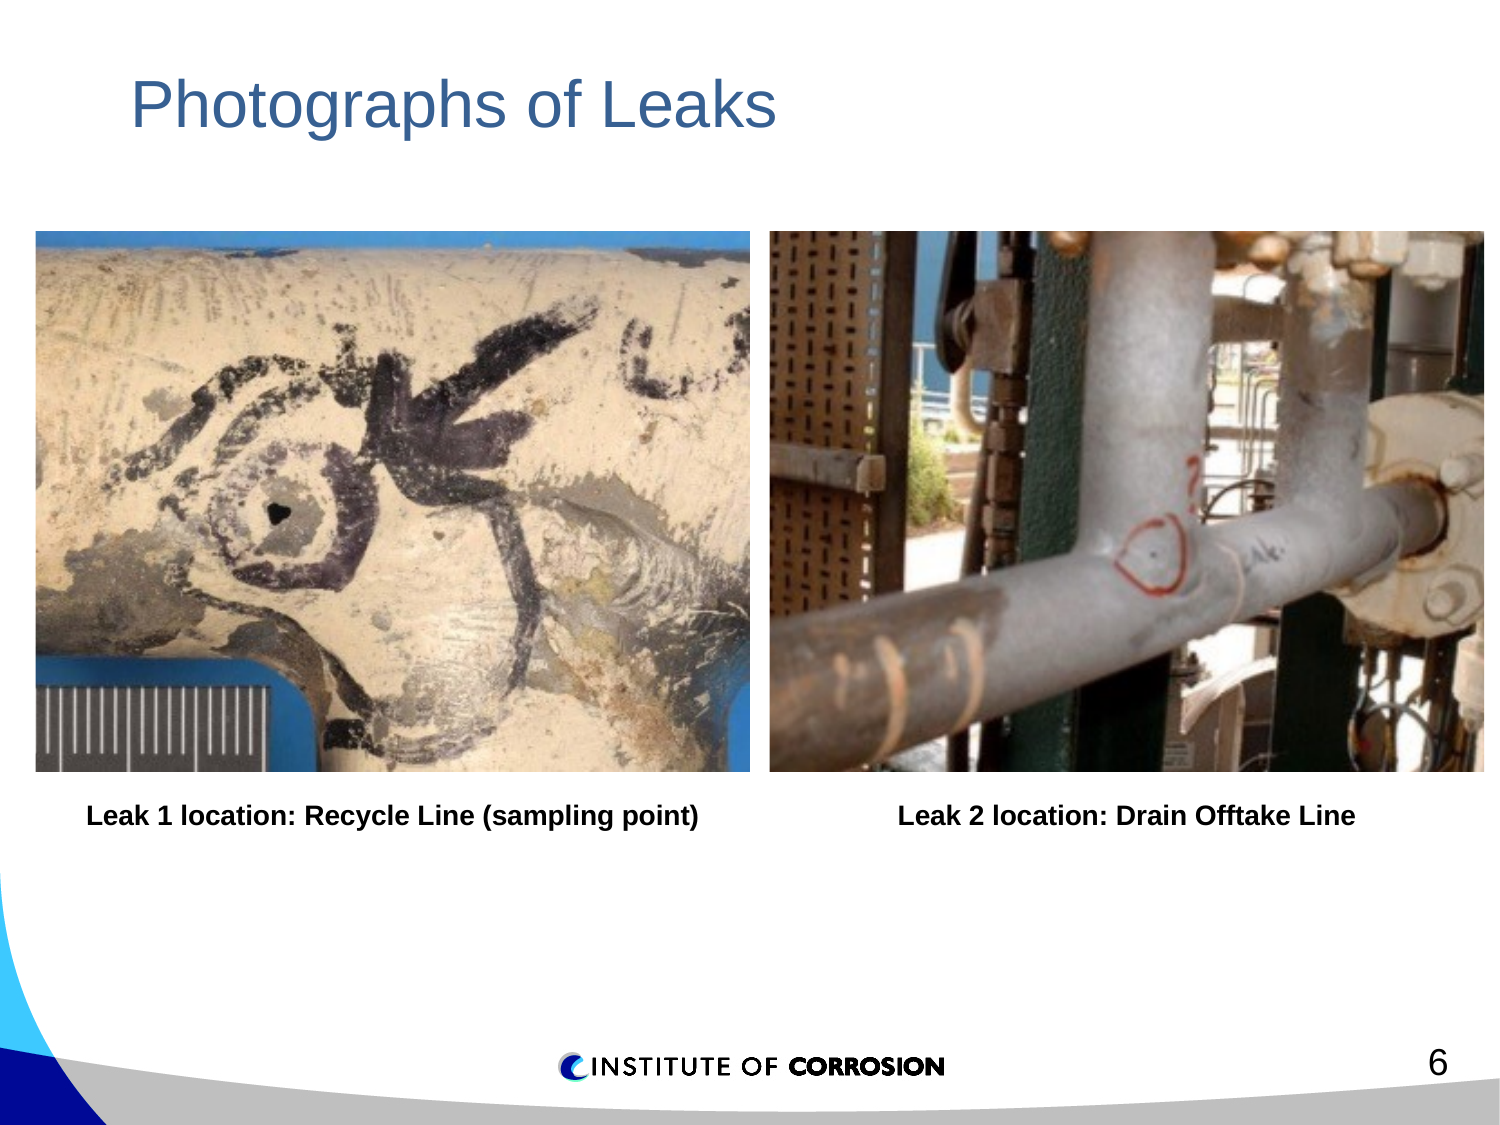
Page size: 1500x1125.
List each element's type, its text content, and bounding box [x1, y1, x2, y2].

text_box 6 [1413, 1030, 1485, 1090]
text_box Photographs of Leaks [115, 32, 1385, 170]
text_box Leak 1 location: Recycle Line (sampling point) [35, 789, 750, 839]
text_box Leak 2 location: Drain Offtake Line [769, 789, 1485, 839]
picture [0, 2, 1500, 1125]
